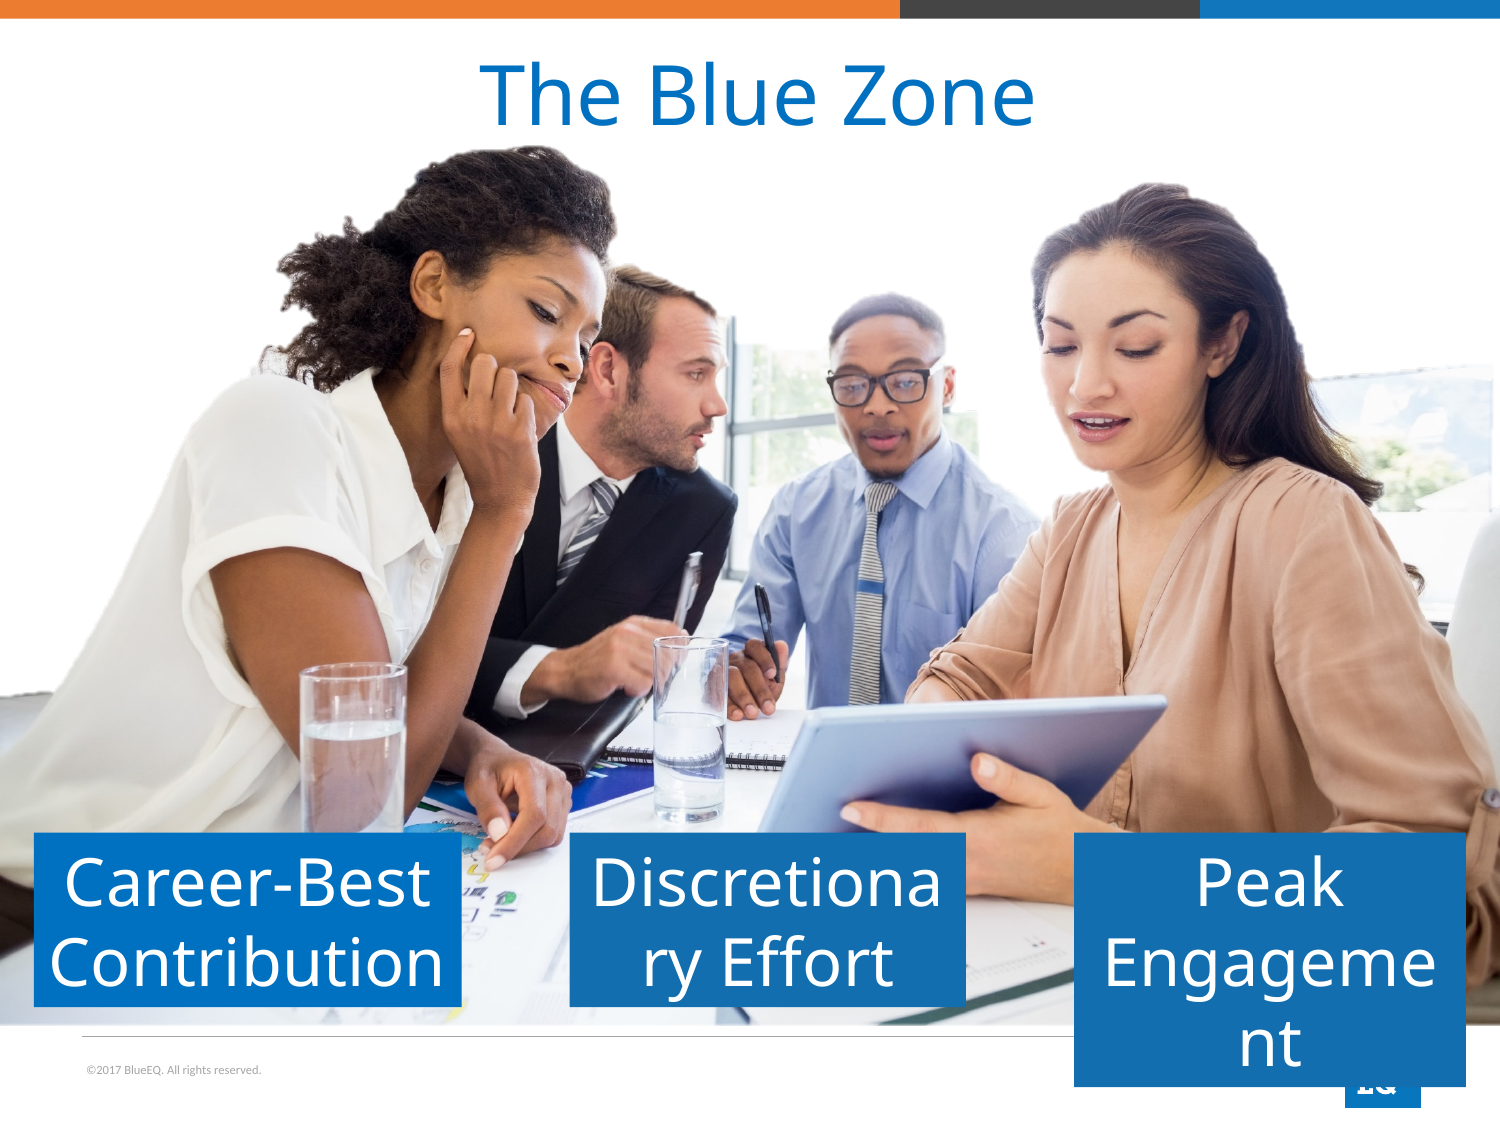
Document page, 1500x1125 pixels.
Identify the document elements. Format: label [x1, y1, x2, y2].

text_box [33, 832, 1467, 1010]
picture [0, 25, 1500, 1026]
picture [1345, 1088, 1421, 1108]
